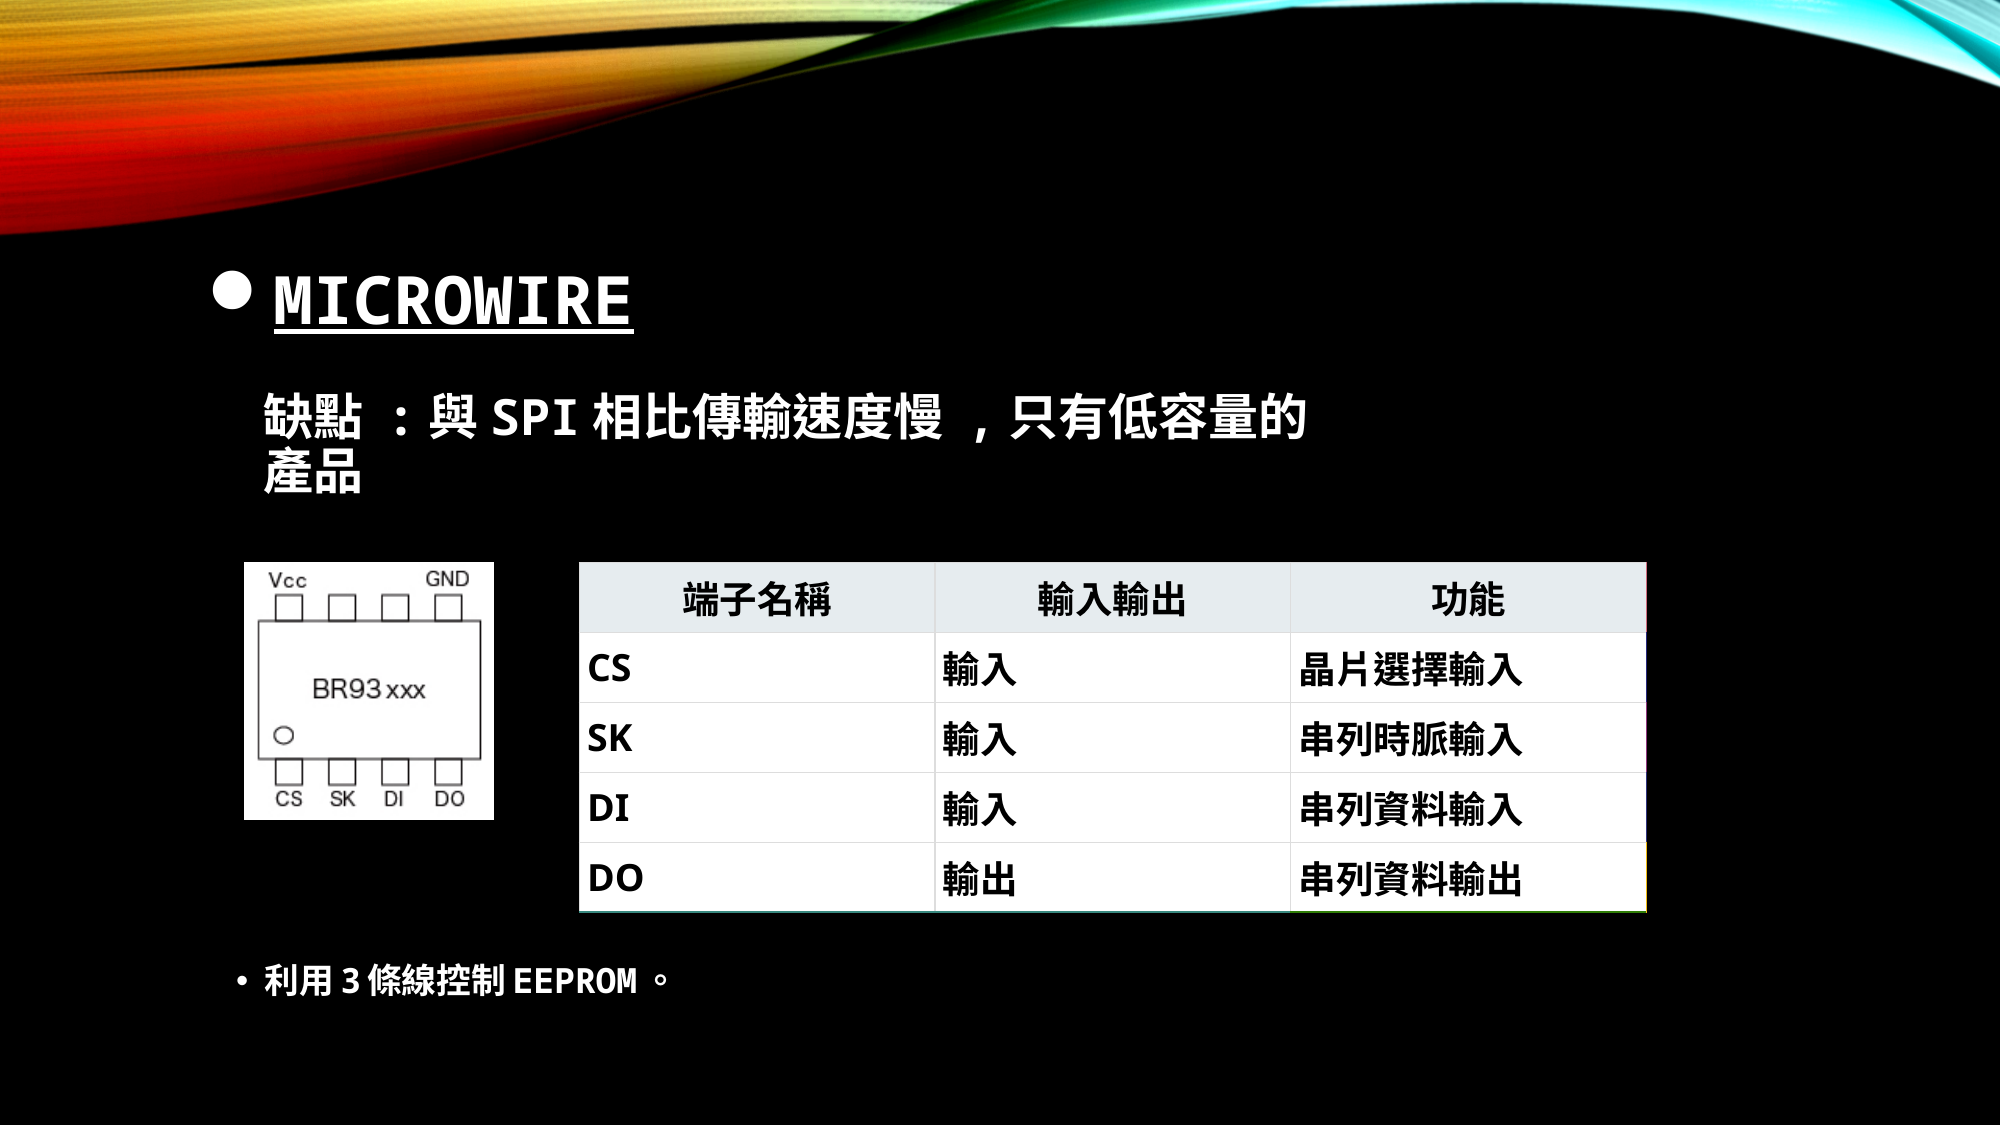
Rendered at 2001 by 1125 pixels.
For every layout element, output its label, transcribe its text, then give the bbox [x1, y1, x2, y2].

table_cell 串列資料輸出 [1291, 843, 1646, 911]
table_cell DI [580, 773, 934, 842]
table_header 功能 [1291, 563, 1646, 632]
list 利用3條線控制EEPROM。 [221, 956, 768, 1029]
table_cell 輸入 [936, 703, 1290, 772]
table_cell 串列資料輸入 [1291, 773, 1646, 842]
table_cell 輸入 [936, 633, 1290, 702]
table_header 輸入輸出 [936, 563, 1290, 632]
table_cell 晶片選擇輸入 [1291, 633, 1646, 702]
picture [0, 0, 2000, 237]
table_cell 輸出 [936, 843, 1290, 911]
title Microwire 缺點 :與SPI相比傳輸速度慢 ,只有低容量的產品 [192, 290, 1364, 538]
table_cell SK [580, 703, 934, 772]
table_cell 串列時脈輸入 [1291, 703, 1646, 772]
table_cell DO [580, 843, 934, 911]
table_cell 輸入 [936, 773, 1290, 842]
picture [243, 562, 495, 820]
table_header 端子名稱 [580, 563, 934, 632]
table_cell CS [580, 633, 934, 702]
